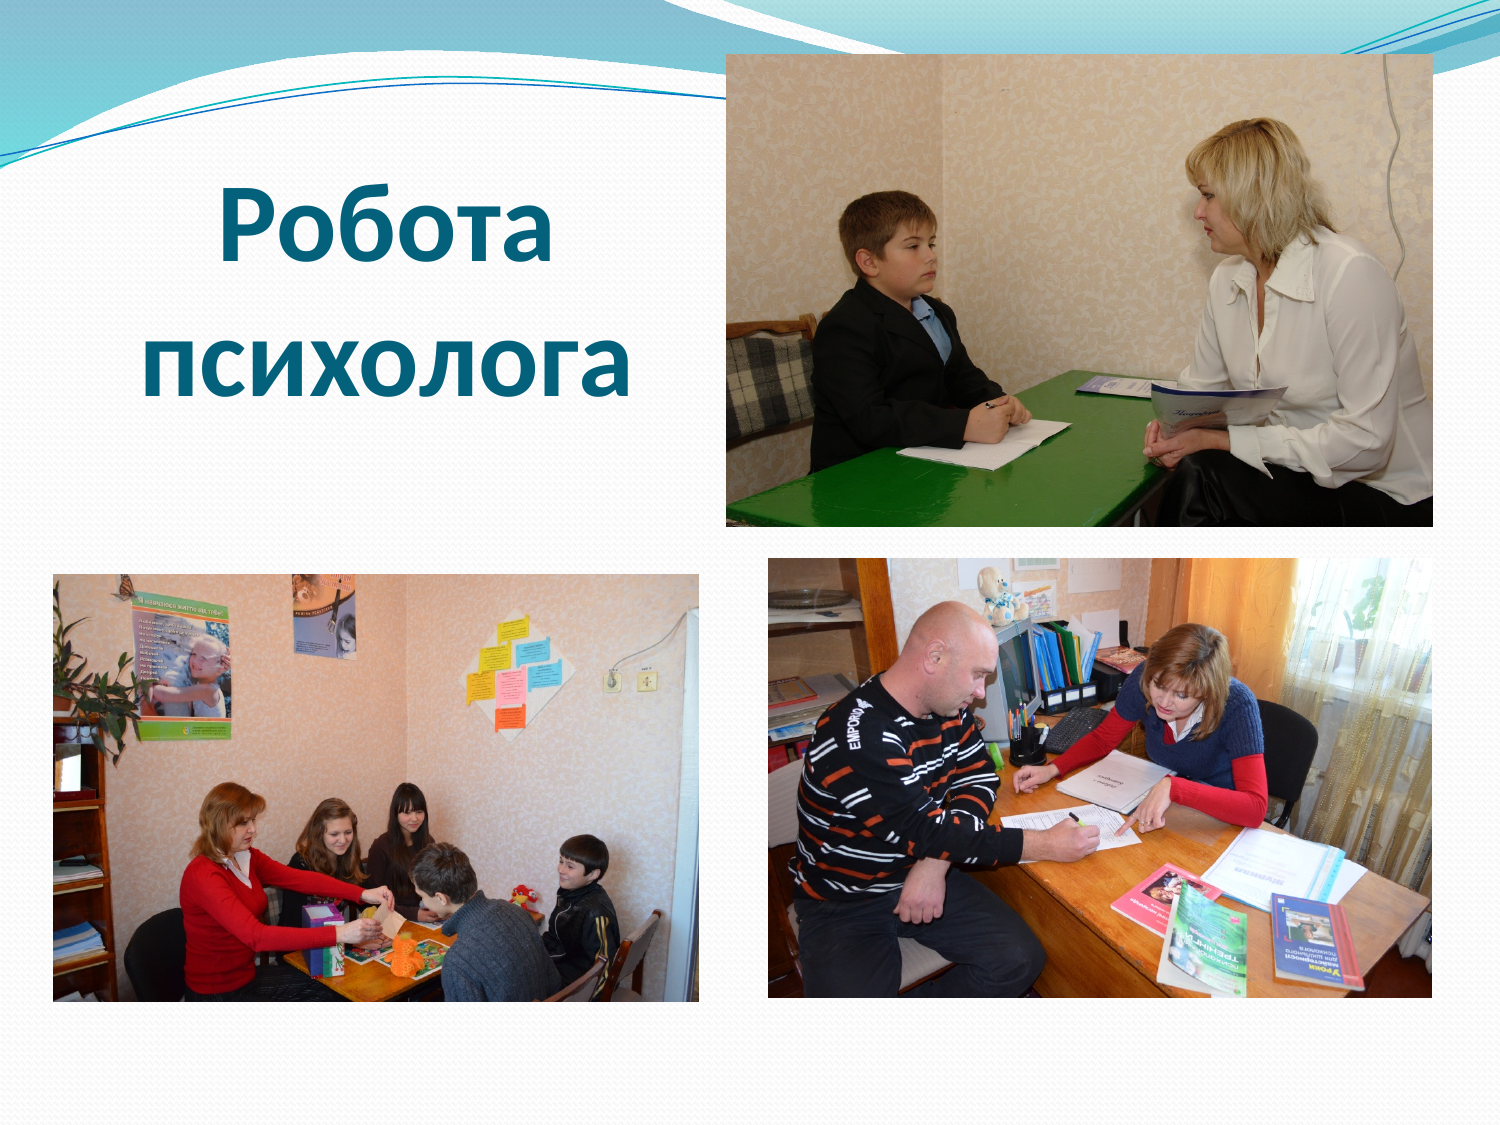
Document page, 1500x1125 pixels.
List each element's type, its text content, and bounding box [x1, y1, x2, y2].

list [768, 558, 1432, 998]
picture [726, 54, 1433, 528]
title Робота психолога [73, 231, 701, 420]
picture [52, 573, 700, 1003]
